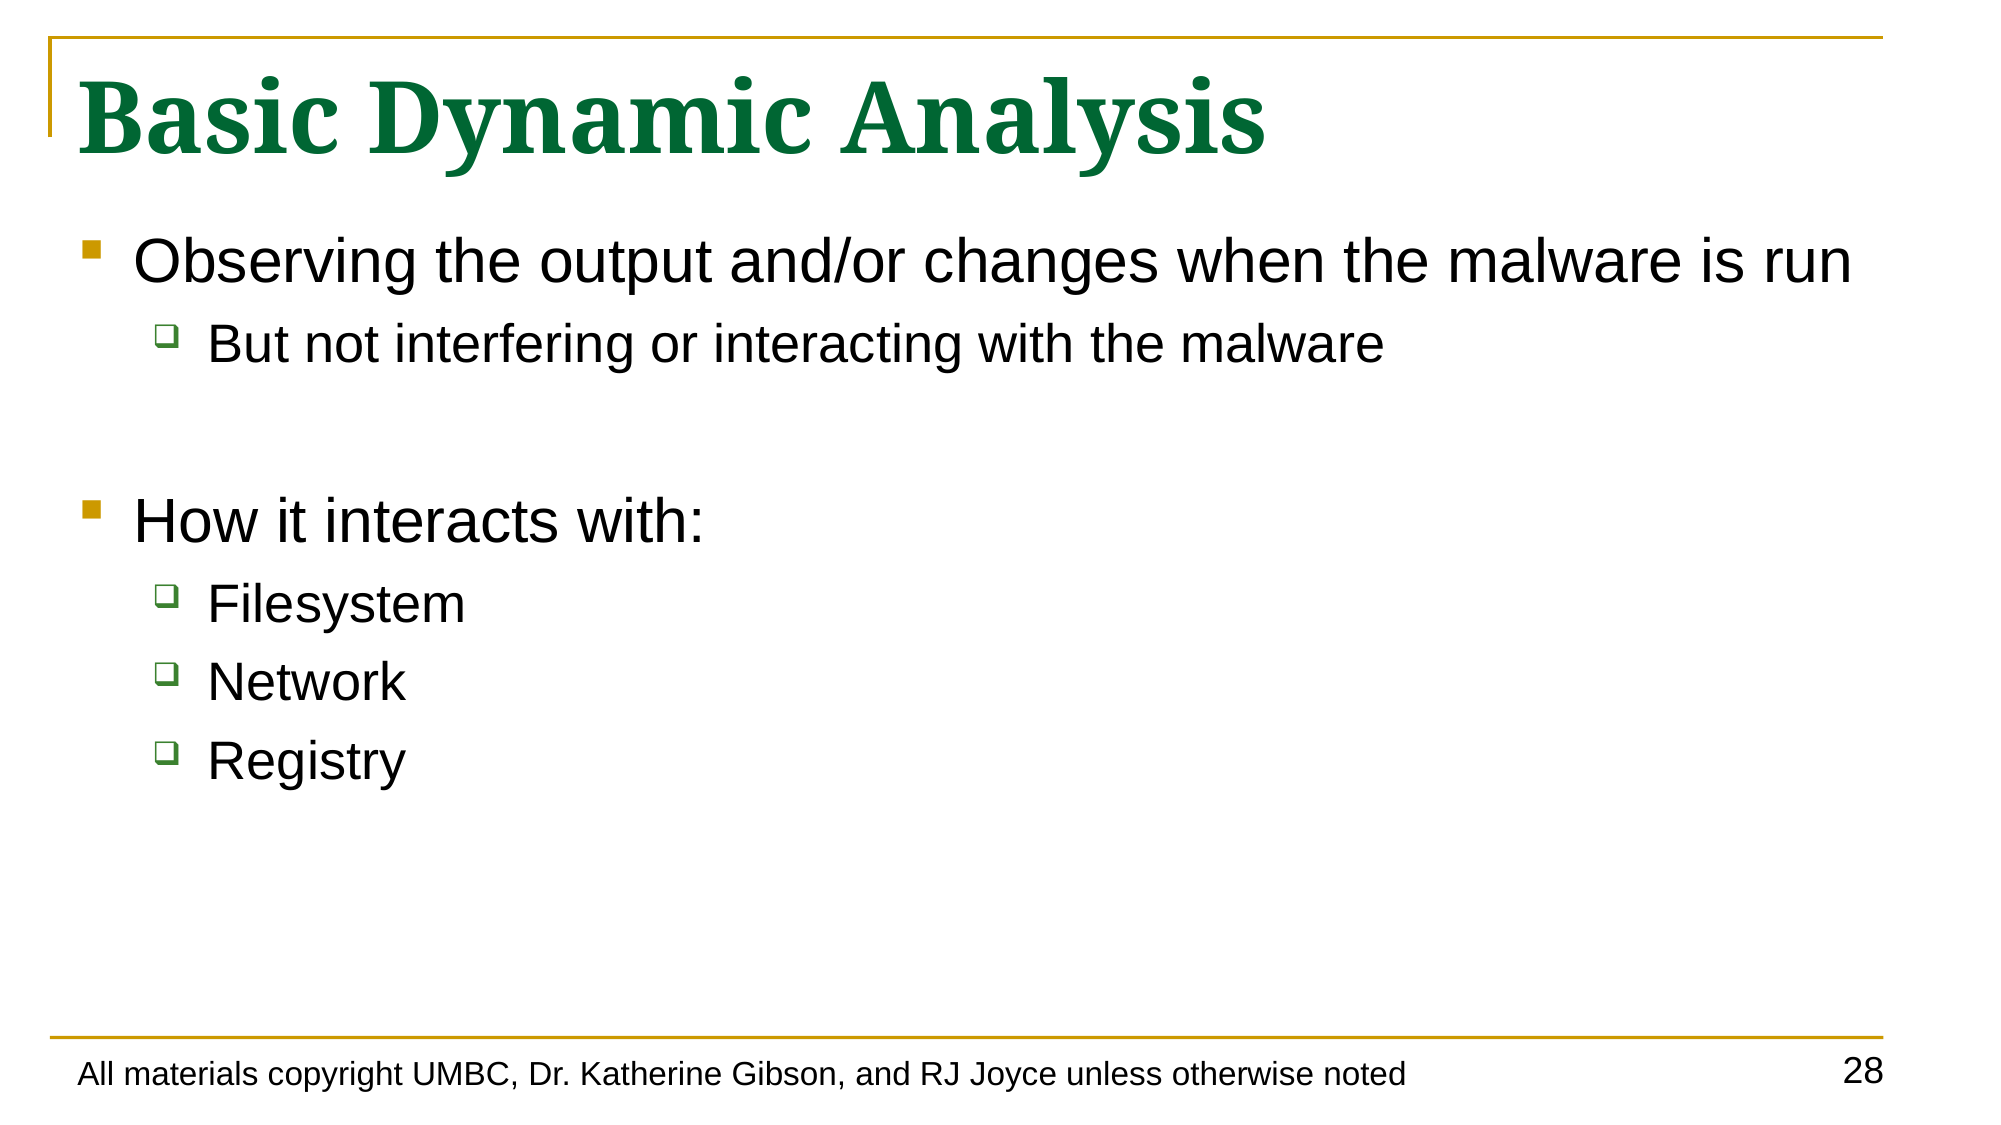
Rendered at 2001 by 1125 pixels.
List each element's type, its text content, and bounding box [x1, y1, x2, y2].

list Observing the output and/or changes when the malware is run But not interfering or interacting with the malware How it interacts with: Filesystem Network Registry [62, 212, 1899, 1005]
title Basic Dynamic Analysis [62, 45, 1899, 212]
